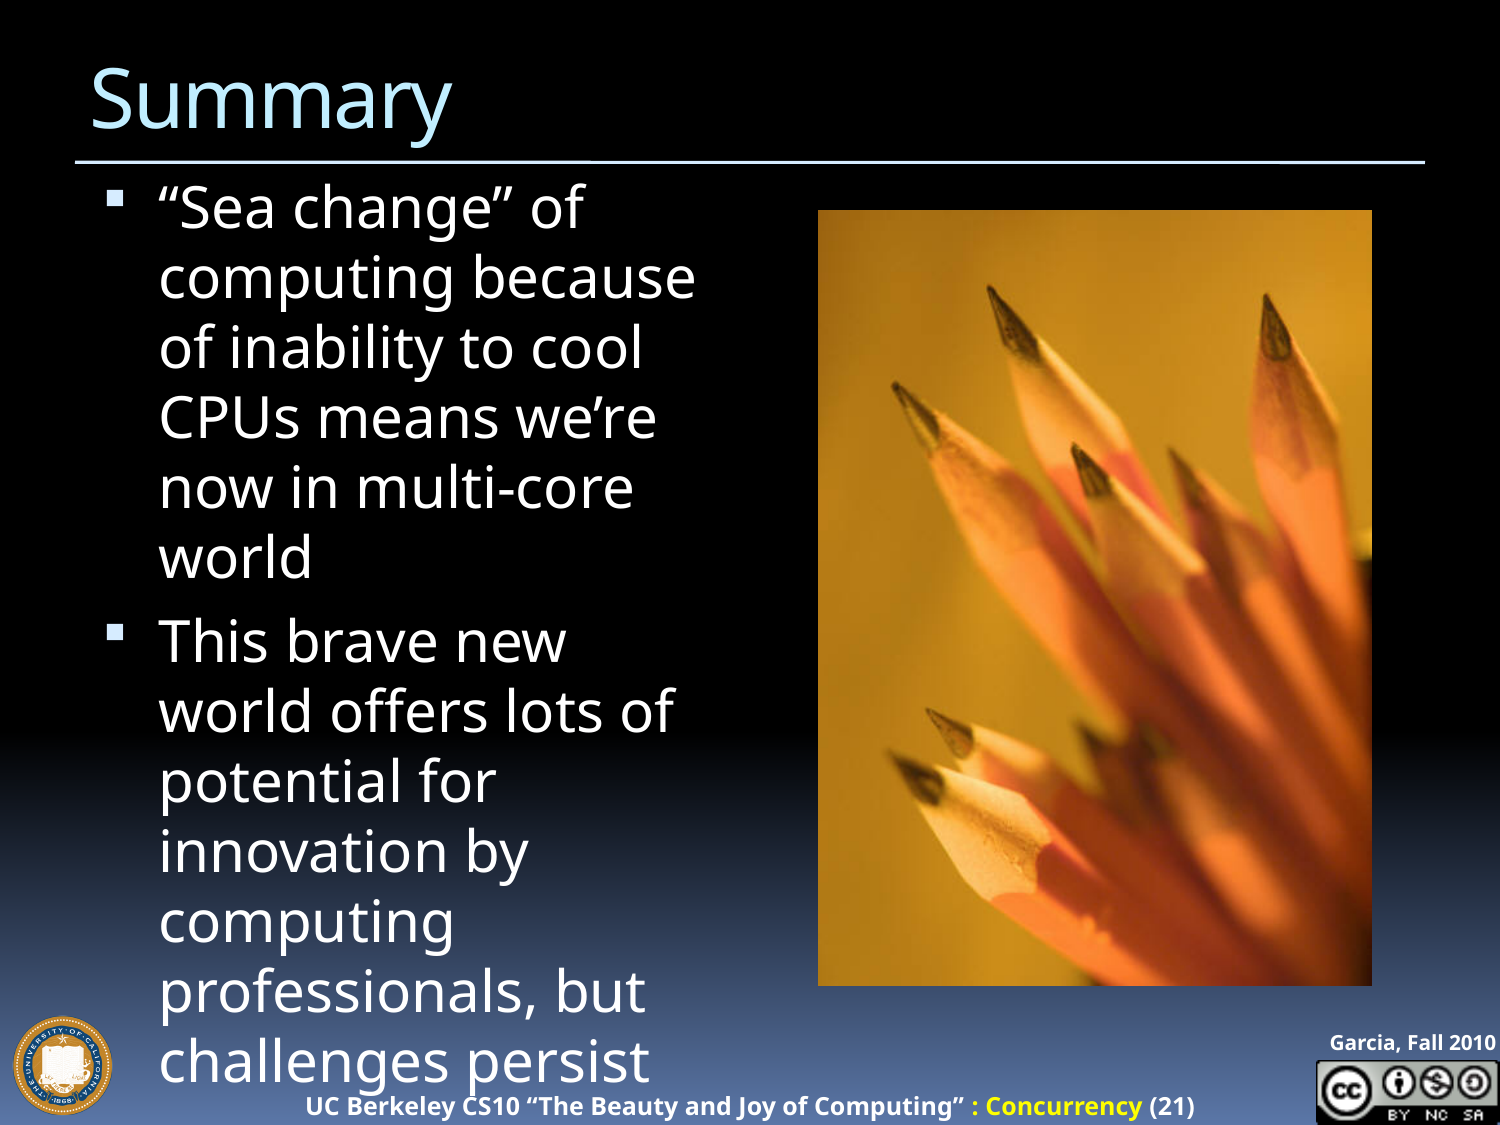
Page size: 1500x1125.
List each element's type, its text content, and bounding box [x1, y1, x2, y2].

picture [1316, 1060, 1500, 1125]
list “Sea change” of computing because of inability to cool CPUs means we’re now in multi-core world This brave new world offers lots of potential for innovation by computing professionals, but challenges persist [75, 163, 739, 1034]
title Summary [75, 37, 1425, 163]
picture [12, 1015, 113, 1116]
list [799, 209, 1391, 986]
